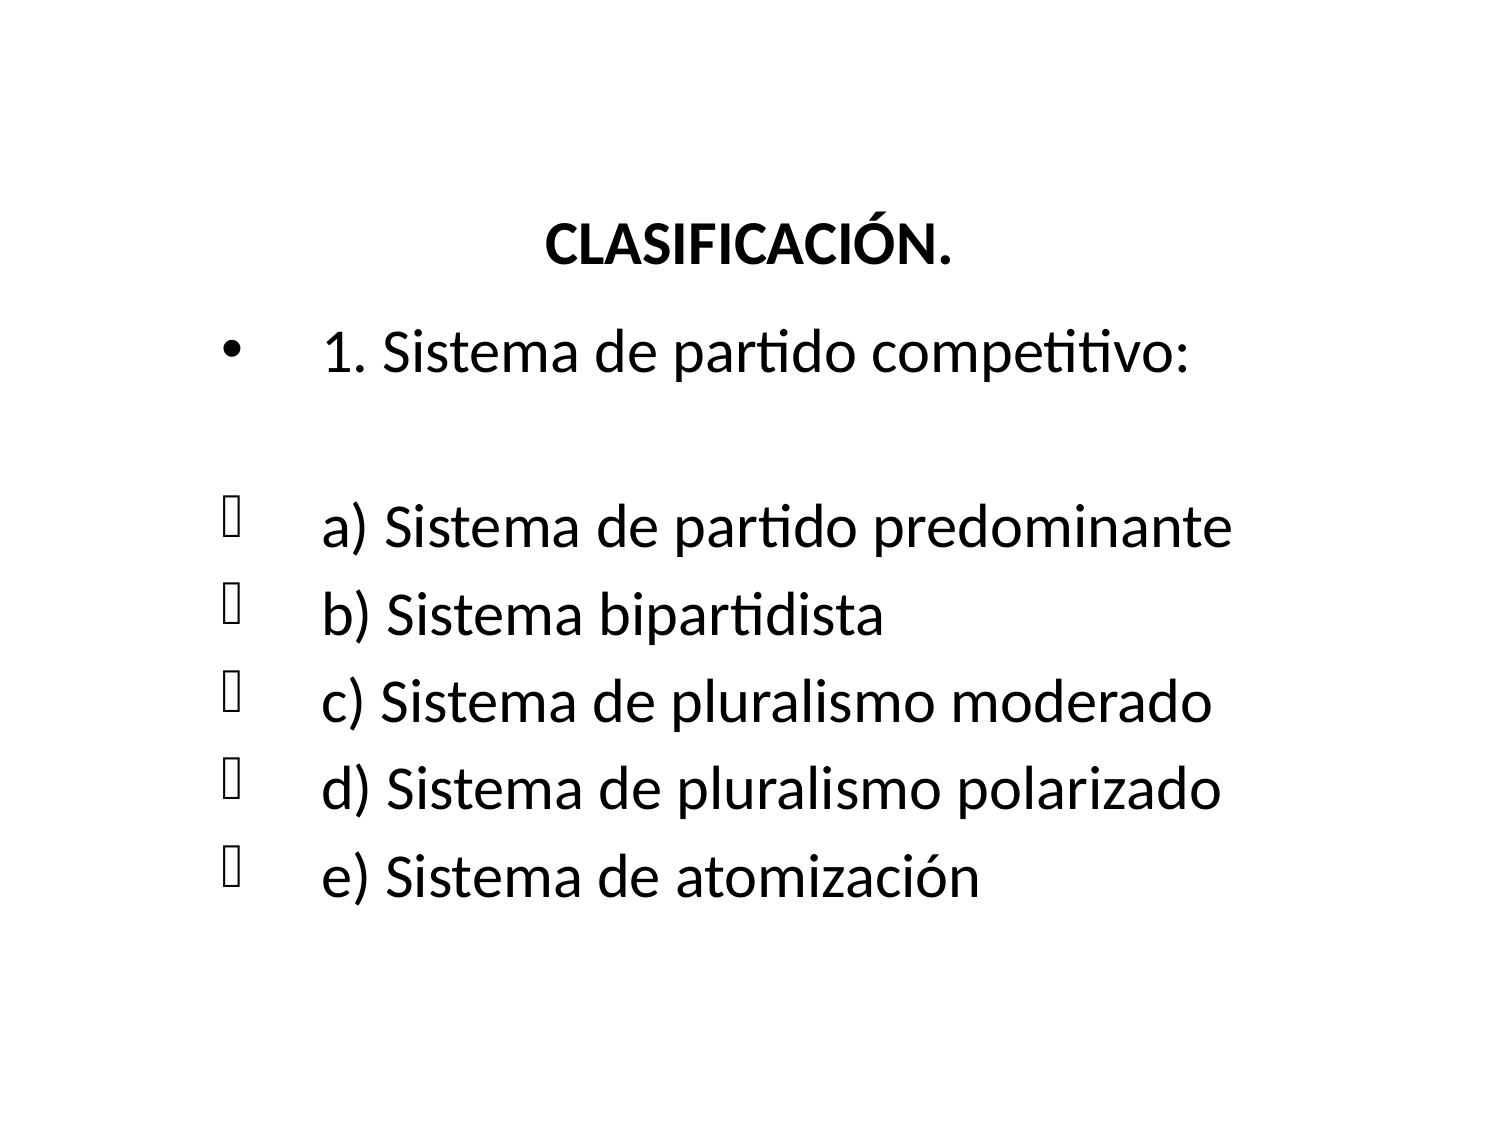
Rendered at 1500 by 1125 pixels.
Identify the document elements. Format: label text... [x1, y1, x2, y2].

title CLASIFICACIÓN. [75, 191, 1425, 288]
list 1. Sistema de partido competitivo: a) Sistema de partido predominante b) Sistema bipartidista c) Sistema de pluralismo moderado d) Sistema de pluralismo polarizado e) Sistema de atomización [205, 302, 1306, 1000]
